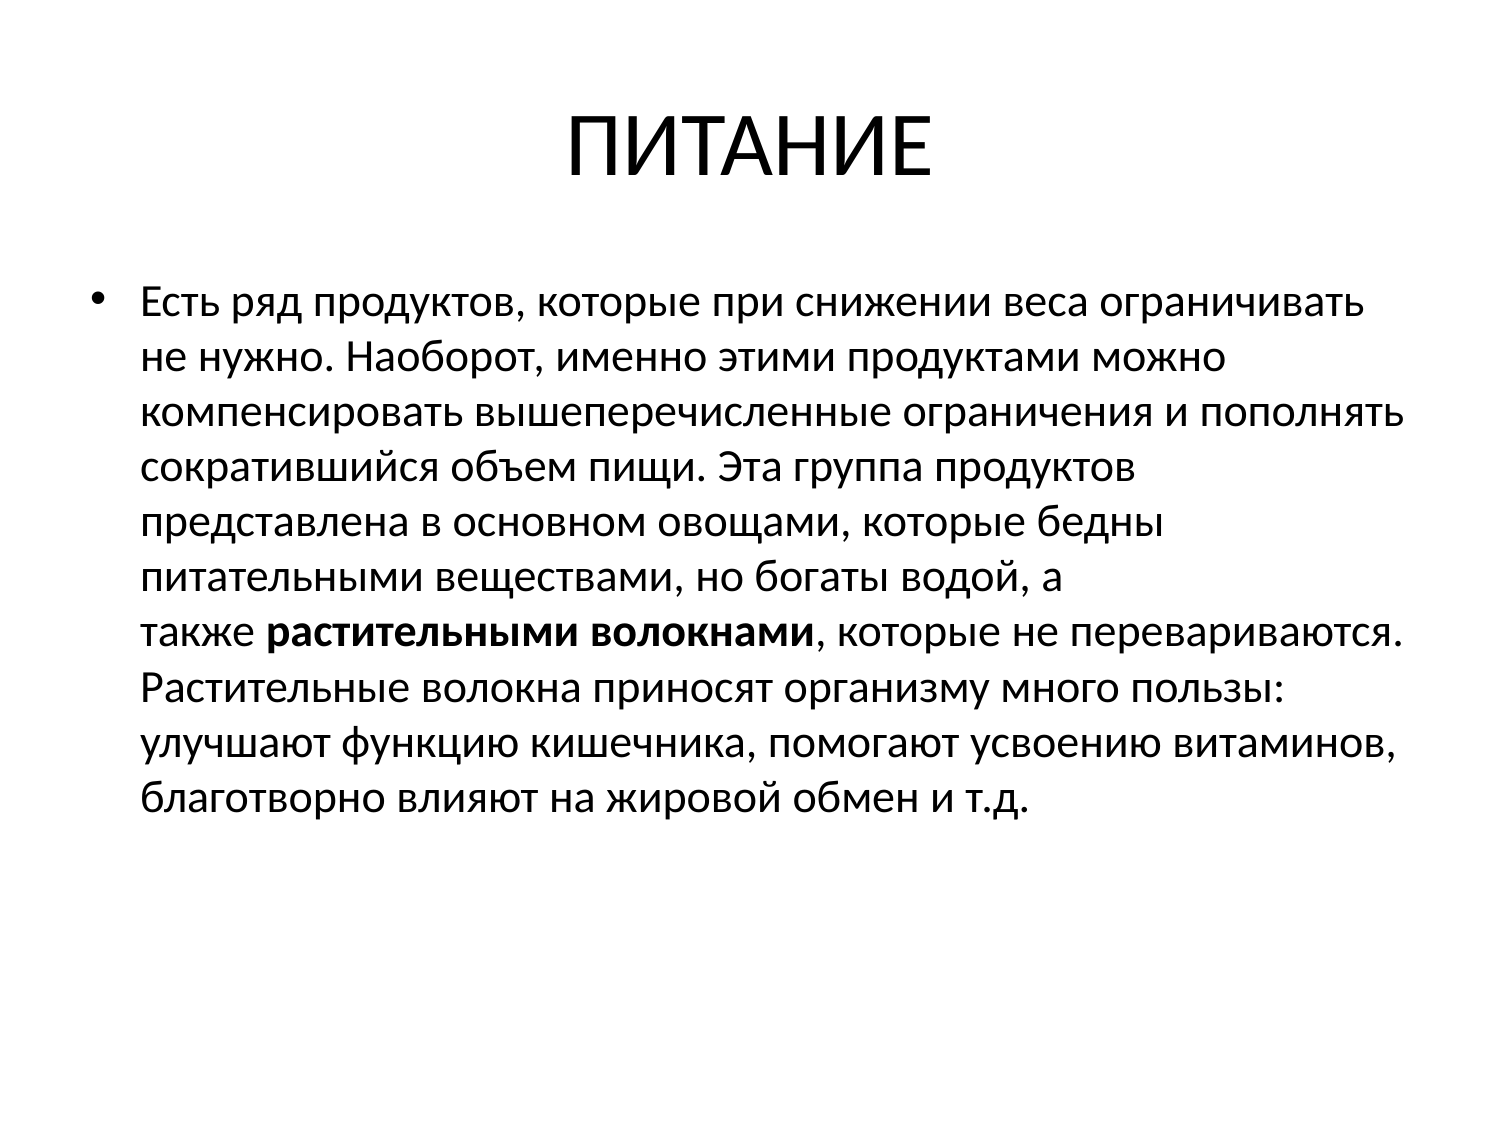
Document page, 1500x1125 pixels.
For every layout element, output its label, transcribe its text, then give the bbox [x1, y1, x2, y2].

list Есть ряд продуктов, которые при снижении веса ограничивать не нужно. Наоборот, именно этими продуктами можно компенсировать вышеперечисленные ограничения и пополнять сократившийся объем пищи. Эта группа продуктов представлена в основном овощами, которые бедны питательными веществами, но богаты водой, а также растительными волокнами, которые не перевариваются. Растительные волокна приносят организму много пользы: улучшают функцию кишечника, помогают усвоению витаминов, благотворно влияют на жировой обмен и т.д. [75, 262, 1425, 1005]
title ПИТАНИЕ [75, 45, 1425, 233]
